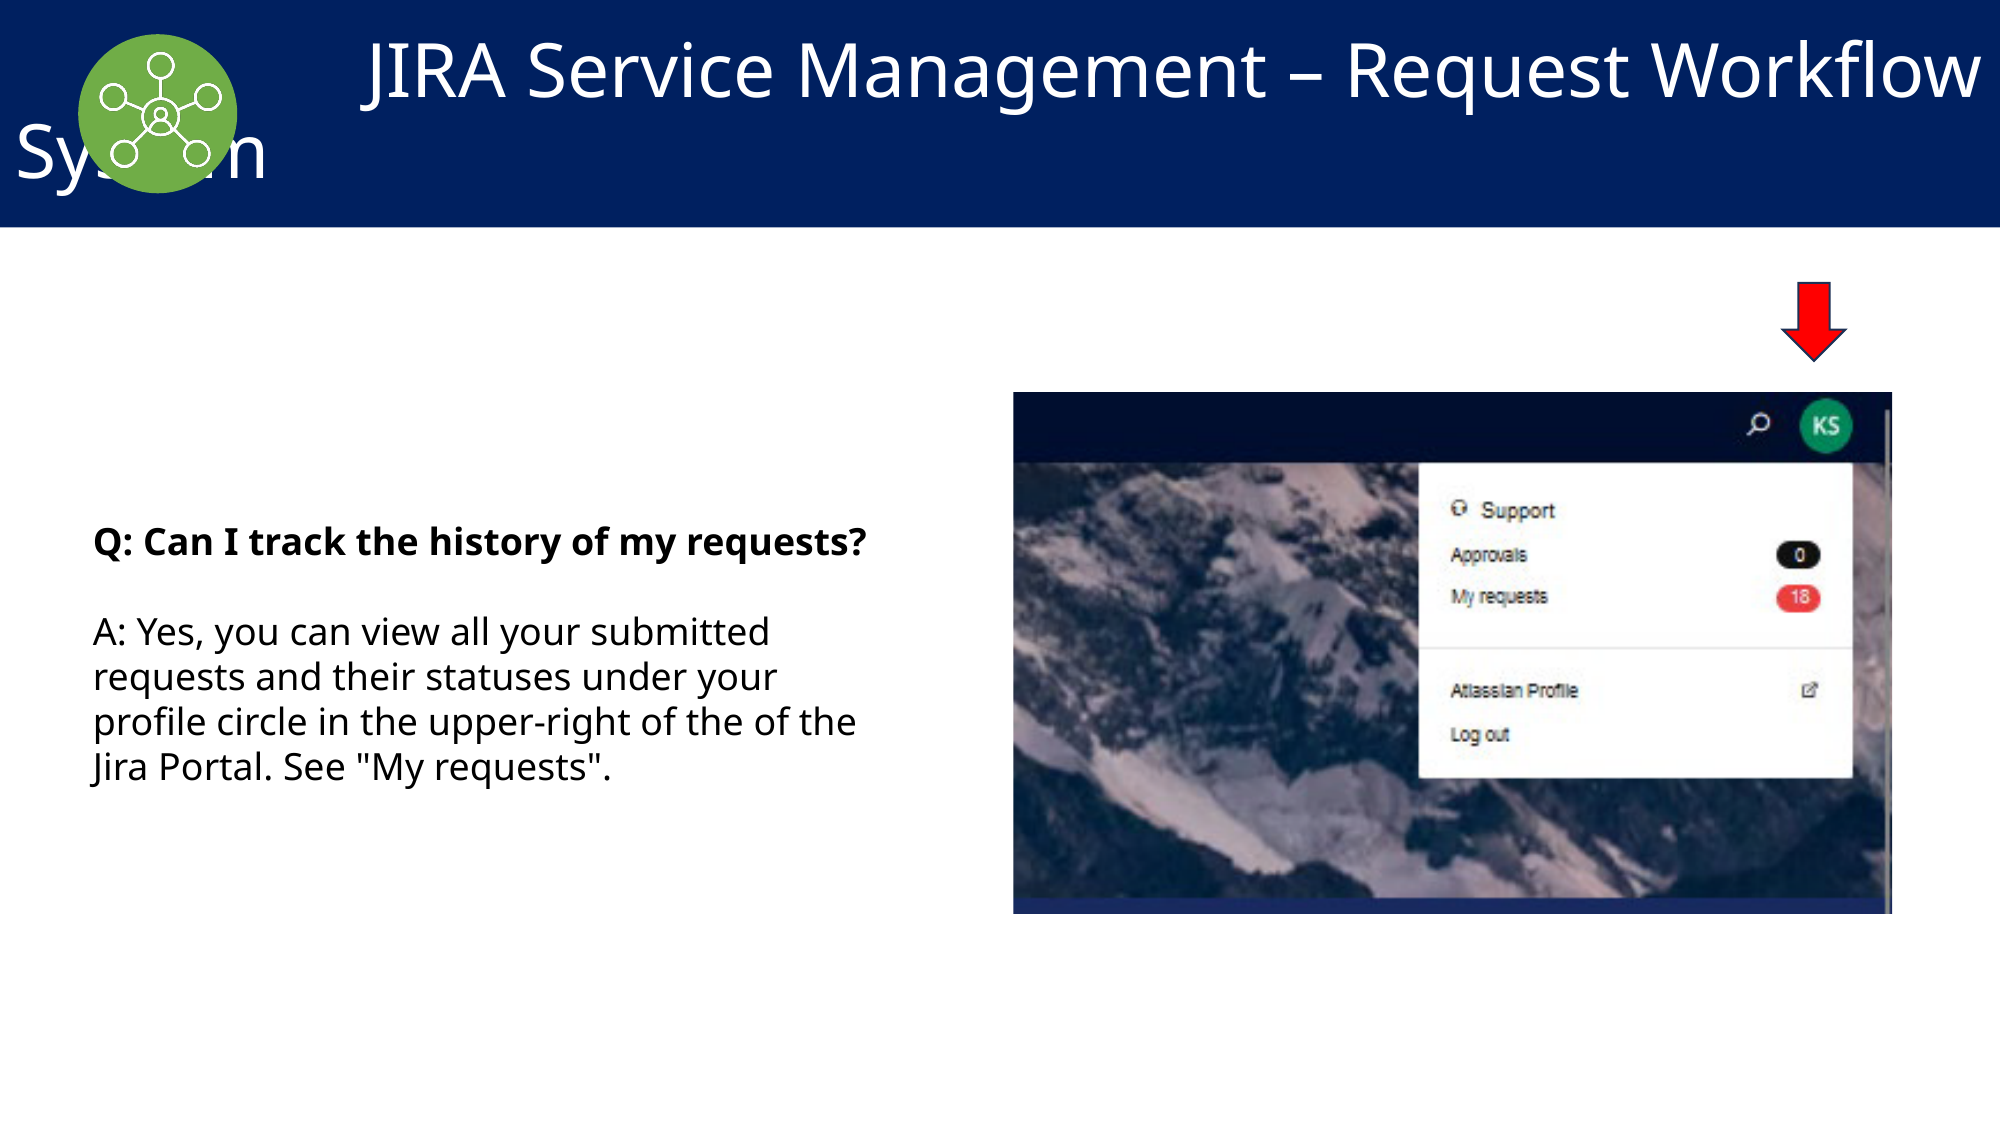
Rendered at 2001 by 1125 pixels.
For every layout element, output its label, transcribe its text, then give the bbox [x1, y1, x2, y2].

title JIRA Service Management – Request Workflow System [0, 0, 2000, 228]
text_box [1780, 281, 1848, 363]
text_box [78, 81, 85, 146]
picture [1013, 392, 1893, 914]
picture [85, 34, 236, 185]
text_box [122, 185, 193, 194]
text_box Q: Can I track the history of my requests? A: Yes, you can view all your submitted requests and their statuses under your profile circle in the upper-right of the of the Jira Portal. See "My requests". [78, 510, 910, 796]
